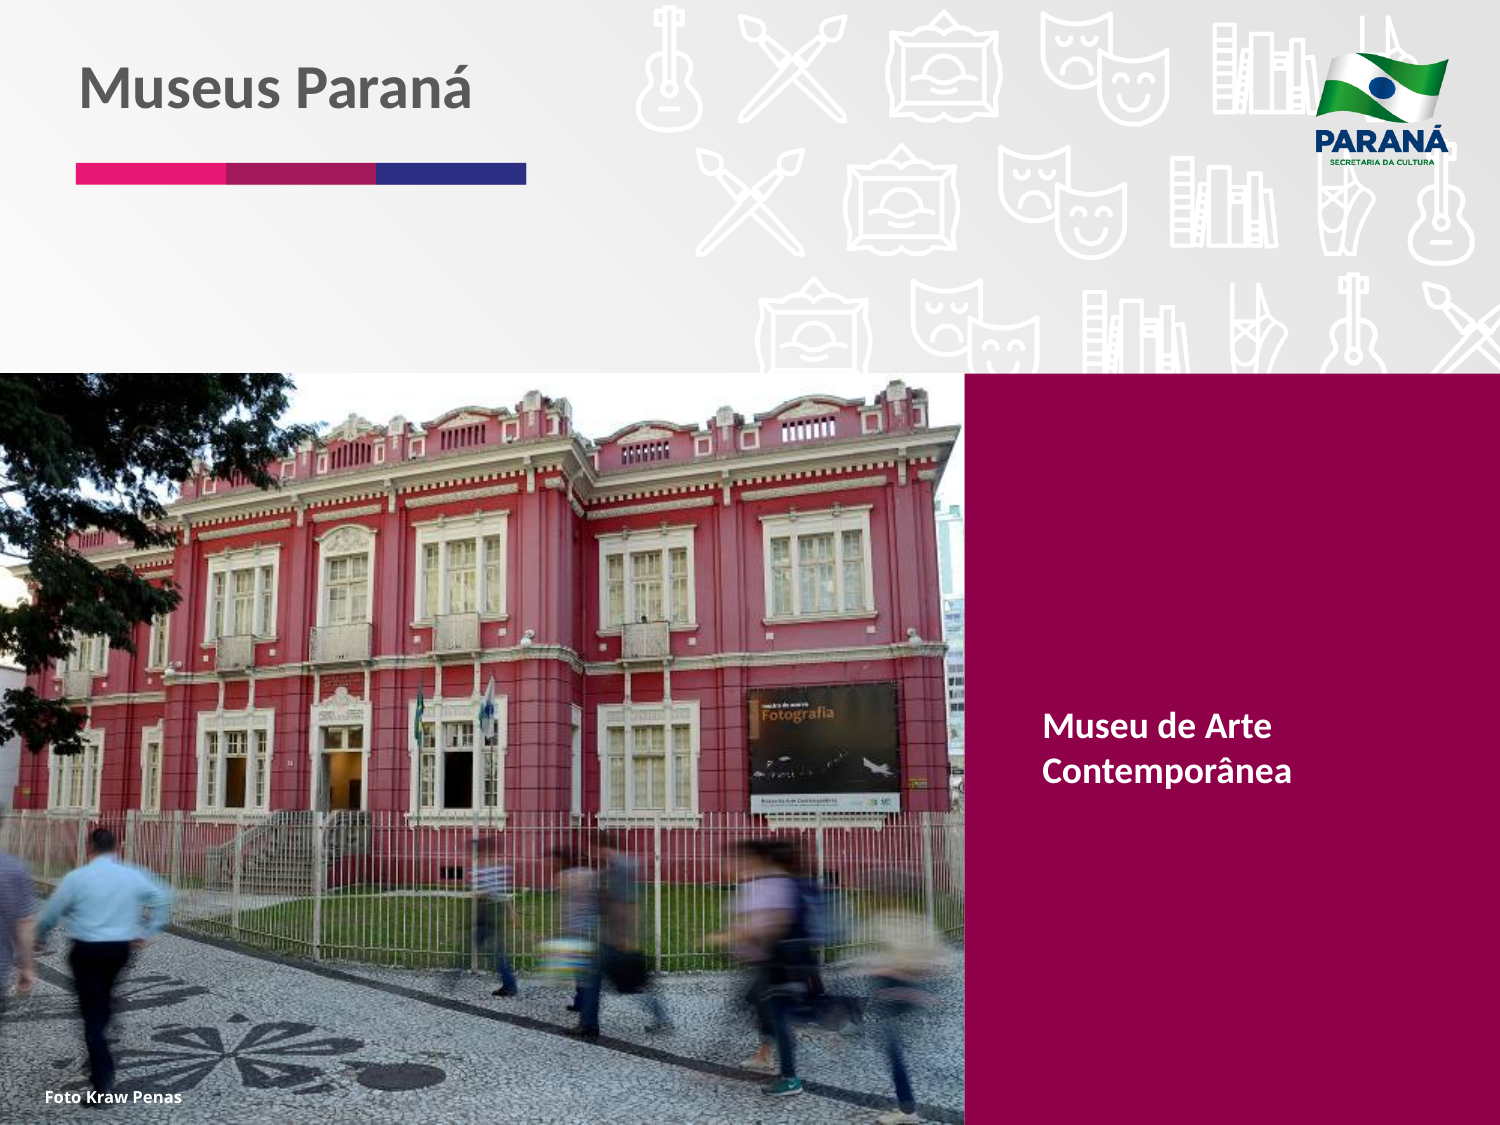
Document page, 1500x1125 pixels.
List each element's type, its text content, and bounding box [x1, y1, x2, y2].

text_box [962, 371, 1500, 1125]
picture [0, 0, 1500, 1125]
text_box Museu de Arte Contemporânea [1027, 693, 1500, 799]
text_box Museus Paraná [63, 16, 862, 166]
